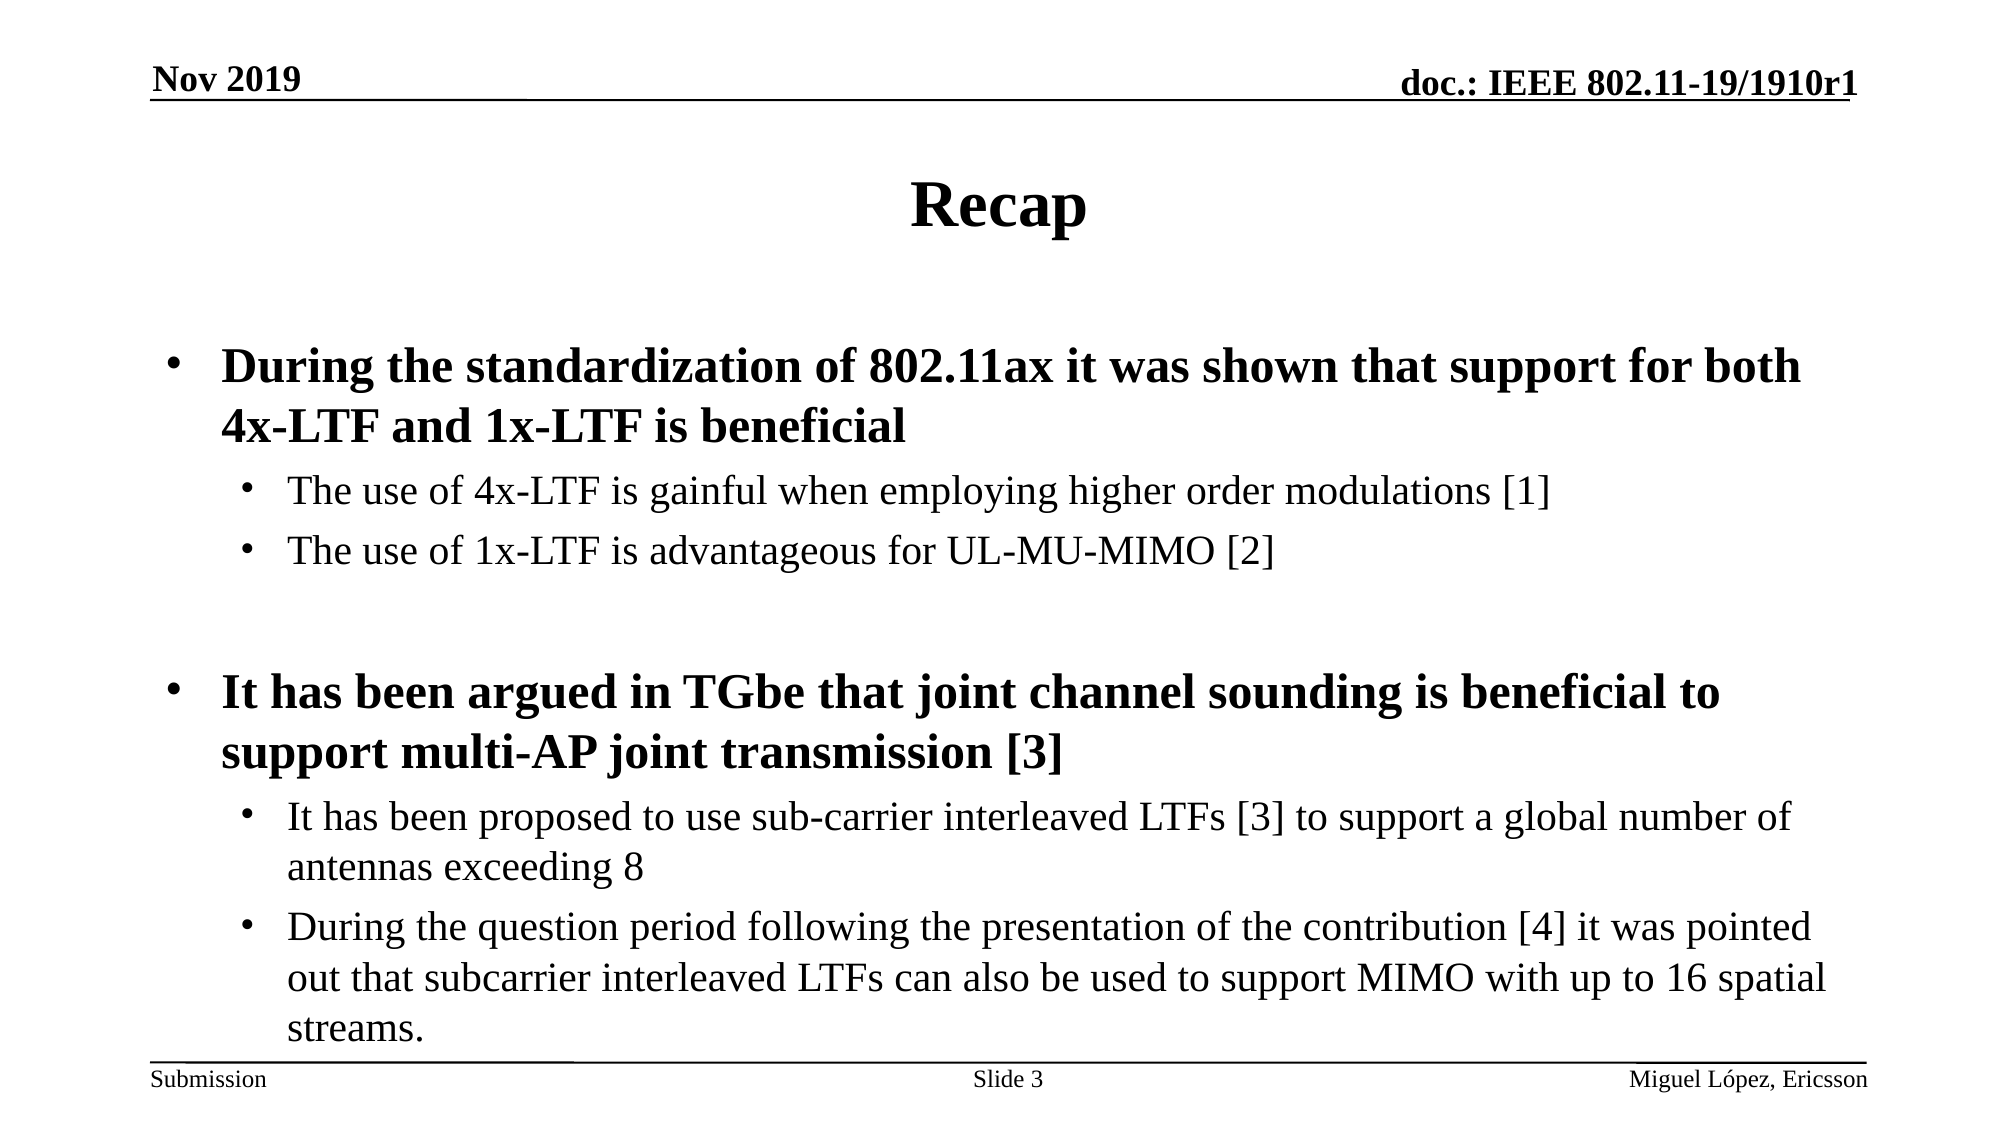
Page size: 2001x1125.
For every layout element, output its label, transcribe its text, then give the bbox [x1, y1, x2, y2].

list During the standardization of 802.11ax it was shown that support for both 4x-LTF and 1x-LTF is beneficial The use of 4x-LTF is gainful when employing higher order modulations [1] The use of 1x-LTF is advantageous for UL-MU-MIMO [2] It has been argued in TGbe that joint channel sounding is beneficial to support multi-AP joint transmission [3] It has been proposed to use sub-carrier interleaved LTFs [3] to support a global number of antennas exceeding 8 During the question period following the presentation of the contribution [4] it was pointed out that subcarrier interleaved LTFs can also be used to support MIMO with up to 16 spatial streams. [149, 324, 1850, 1000]
slide_number Slide 3 [950, 1061, 1067, 1123]
title Recap [149, 112, 1850, 288]
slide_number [152, 54, 563, 100]
footer Miguel López, Ericsson [1171, 1061, 1869, 1093]
